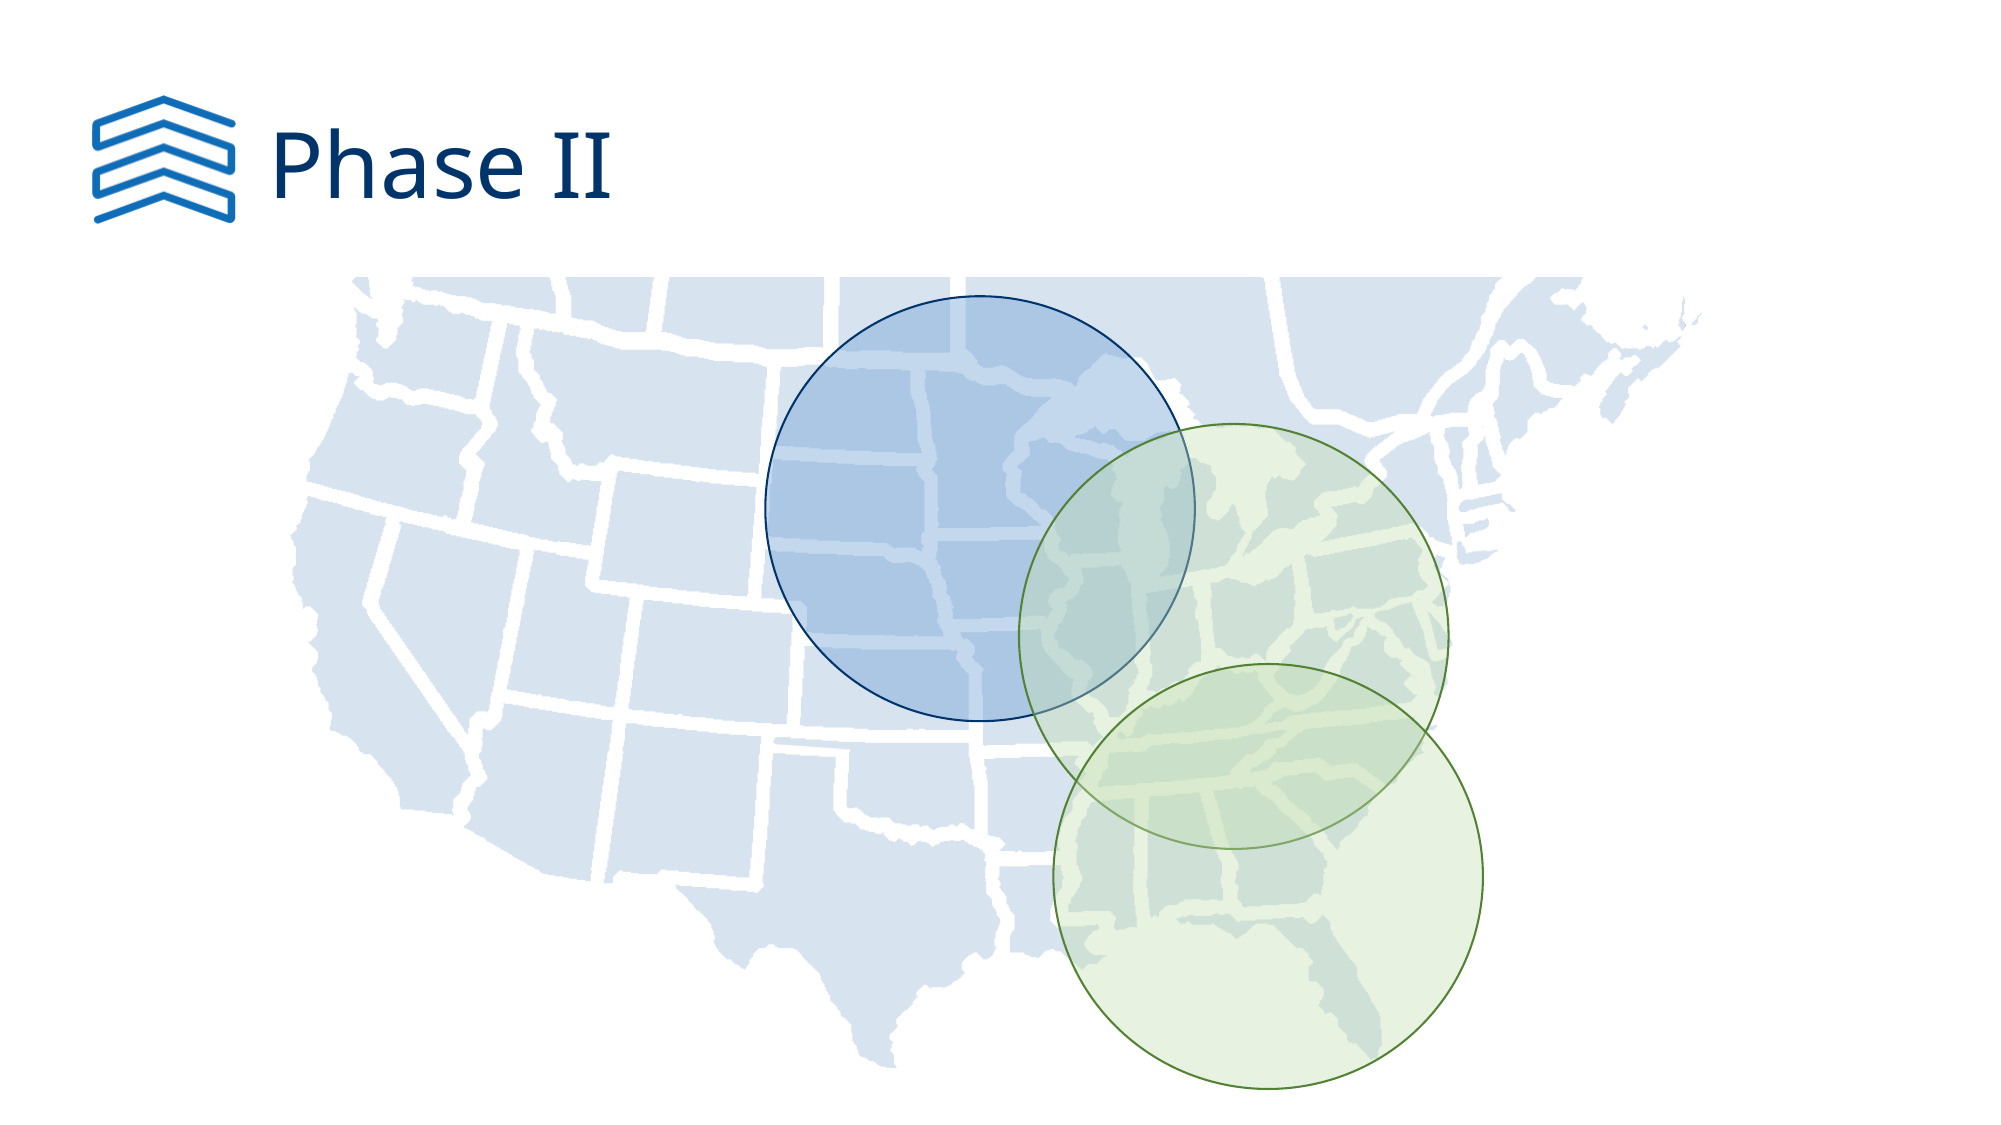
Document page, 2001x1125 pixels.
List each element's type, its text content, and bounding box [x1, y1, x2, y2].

picture [275, 277, 1725, 1082]
picture [91, 95, 236, 225]
text_box [1209, 1082, 1327, 1091]
title Phase II [253, 59, 1979, 278]
